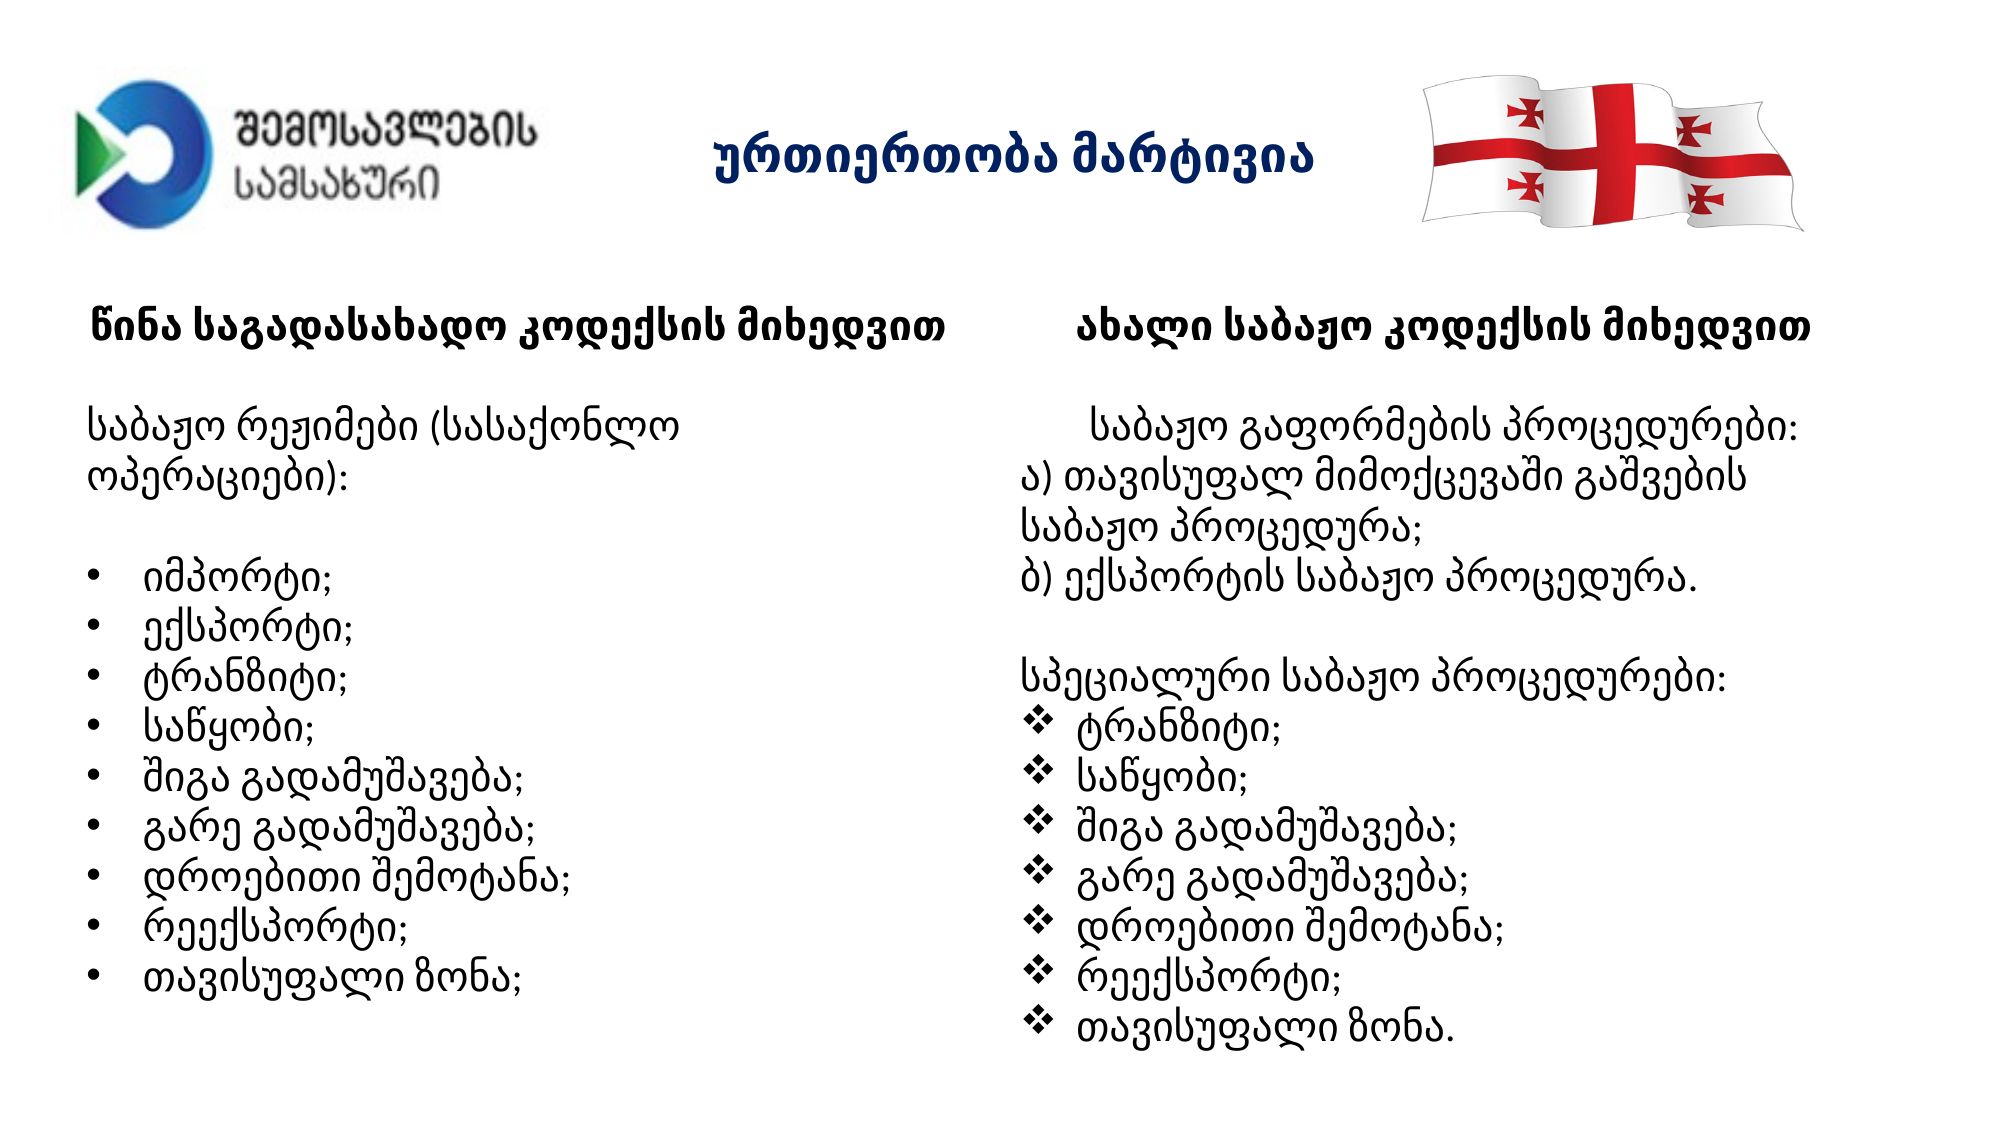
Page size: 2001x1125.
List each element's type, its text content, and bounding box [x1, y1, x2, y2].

picture [1415, 63, 1809, 240]
text_box ურთიერთობა მარტივია [645, 115, 1383, 190]
picture [59, 66, 549, 240]
text_box წინა საგადასახადო კოდექსის მიხედვით საბაჟო რეჟიმები (სასაქონლო ოპერაციები): იმპორტი; ექსპორტი; ტრანზიტი; საწყობი; შიგა გადამუშავება; გარე გადამუშავება; დროებითი შემოტანა; რეექსპორტი; თავისუფალი ზონა; [71, 291, 966, 1007]
text_box ახალი საბაჟო კოდექსის მიხედვით საბაჟო გაფორმების პროცედურები: ა) თავისუფალ მიმოქცევაში გაშვების საბაჟო პროცედურა; ბ) ექსპორტის საბაჟო პროცედურა. სპეციალური საბაჟო პროცედურები: ტრანზიტი; საწყობი; შიგა გადამუშავება; გარე გადამუშავება; დროებითი შემოტანა; რეექსპორტი; თავისუფალი ზონა. [1005, 291, 1883, 1107]
